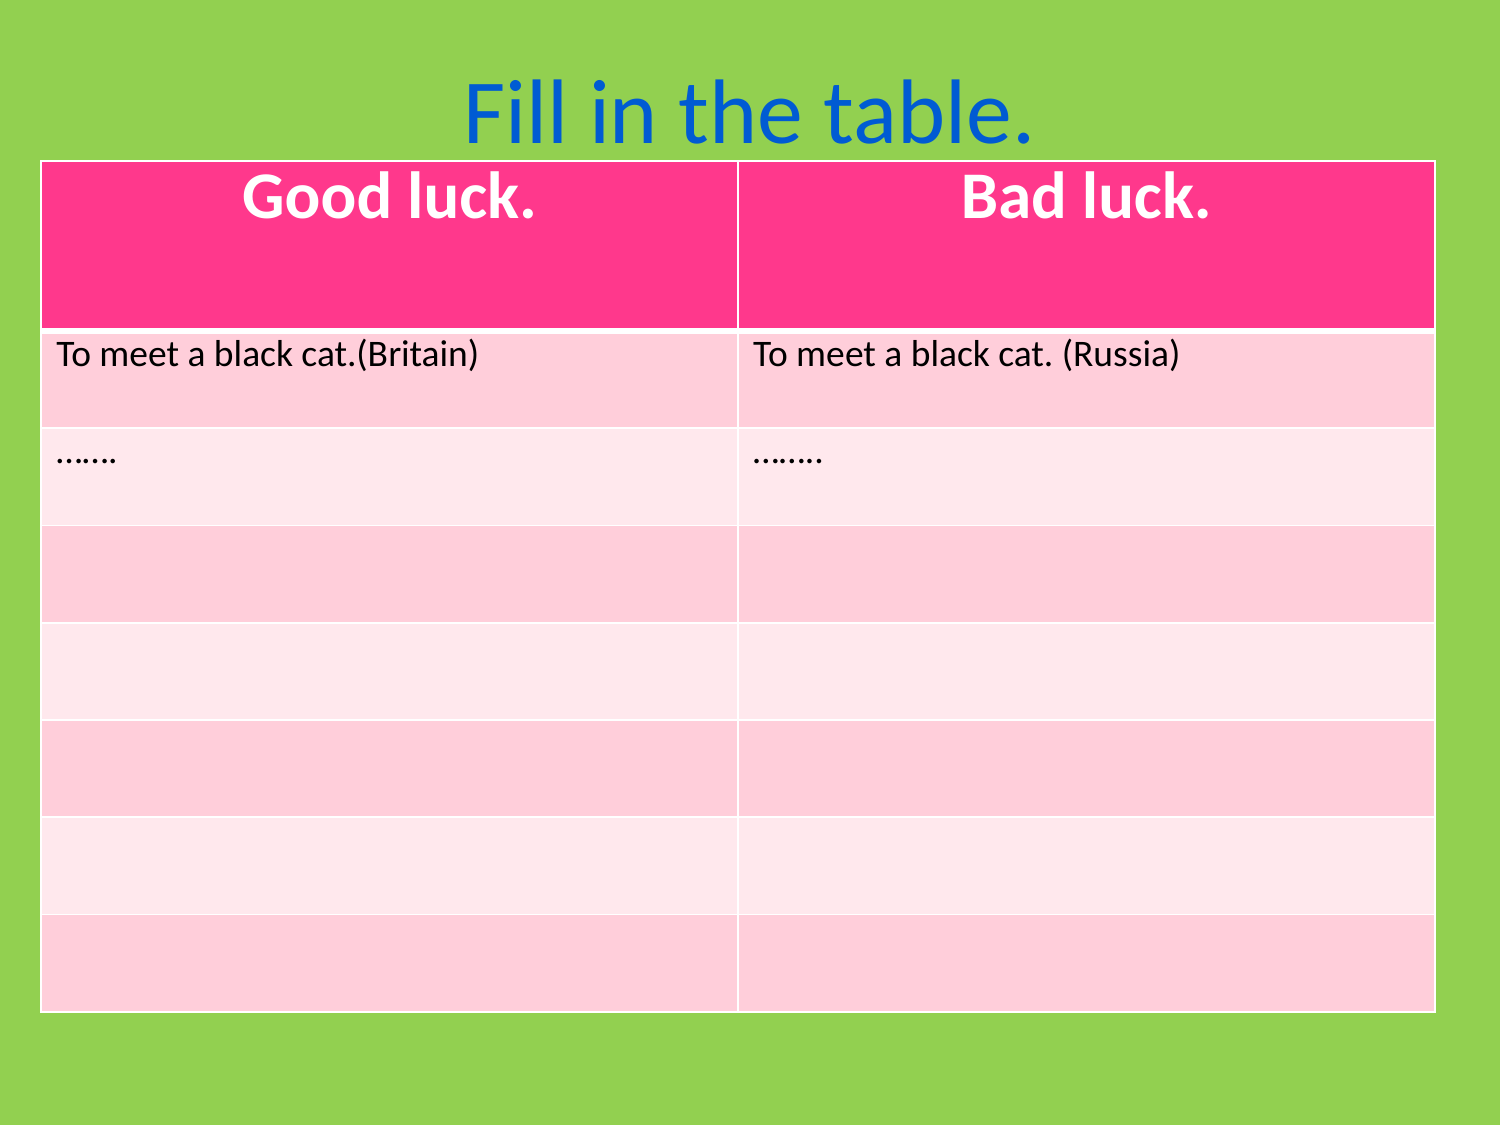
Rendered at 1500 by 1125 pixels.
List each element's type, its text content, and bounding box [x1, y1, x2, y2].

table_cell To meet a black cat.(Britain) [42, 334, 737, 427]
table_cell [739, 818, 1434, 914]
table_cell [739, 624, 1434, 719]
table_header Bad luck. [739, 162, 1434, 328]
table_cell [739, 526, 1434, 622]
table_cell [42, 526, 737, 622]
table_cell [42, 624, 737, 719]
table_cell [42, 721, 737, 816]
table_cell [739, 915, 1434, 1011]
title Fill in the table. [74, 44, 1426, 197]
table_cell [42, 818, 737, 914]
table_cell [739, 721, 1434, 816]
table_cell To meet a black cat. (Russia) [739, 334, 1434, 427]
table_header Good luck. [42, 162, 737, 328]
table_cell [42, 915, 737, 1011]
table_cell ……. [42, 429, 737, 525]
table_cell …….. [739, 429, 1434, 525]
